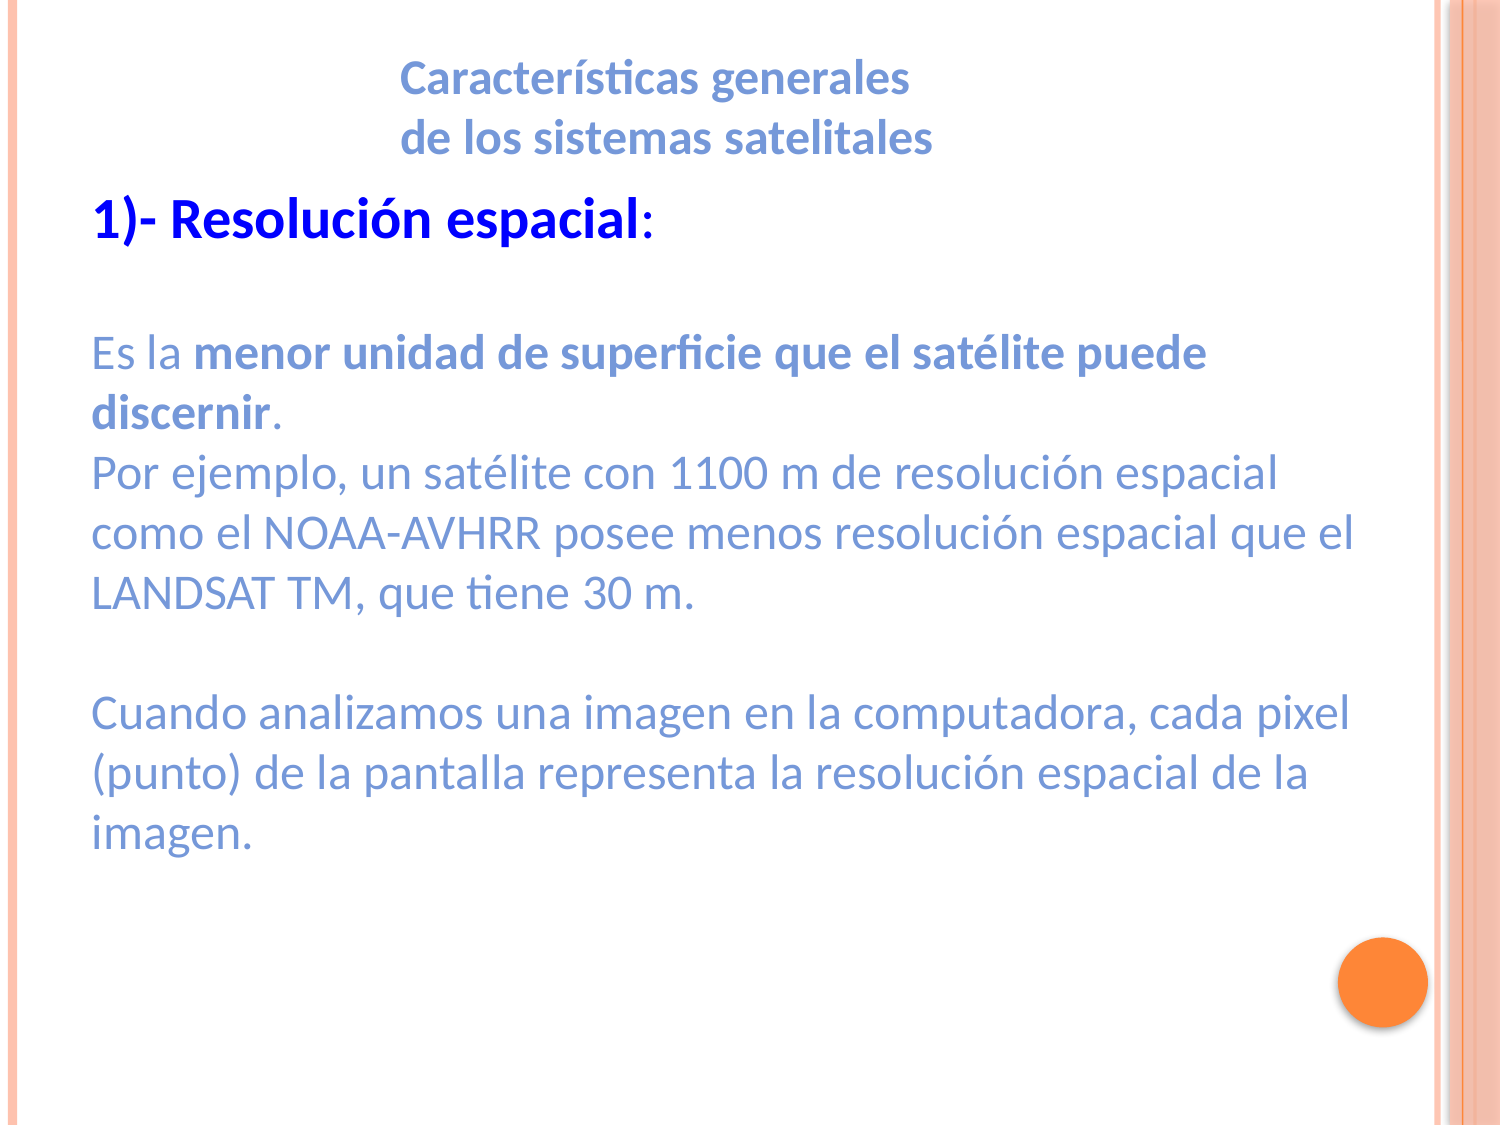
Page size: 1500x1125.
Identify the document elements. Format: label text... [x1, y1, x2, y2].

text_box 1)- Resolución espacial: Es la menor unidad de superficie que el satélite puede discernir. Por ejemplo, un satélite con 1100 m de resolución espacial como el NOAA-AVHRR posee menos resolución espacial que el LANDSAT TM, que tiene 30 m. Cuando analizamos una imagen en la computadora, cada pixel (punto) de la pantalla representa la resolución espacial de la imagen. [76, 172, 1372, 928]
text_box Características generales de los sistemas satelitales [385, 37, 950, 172]
